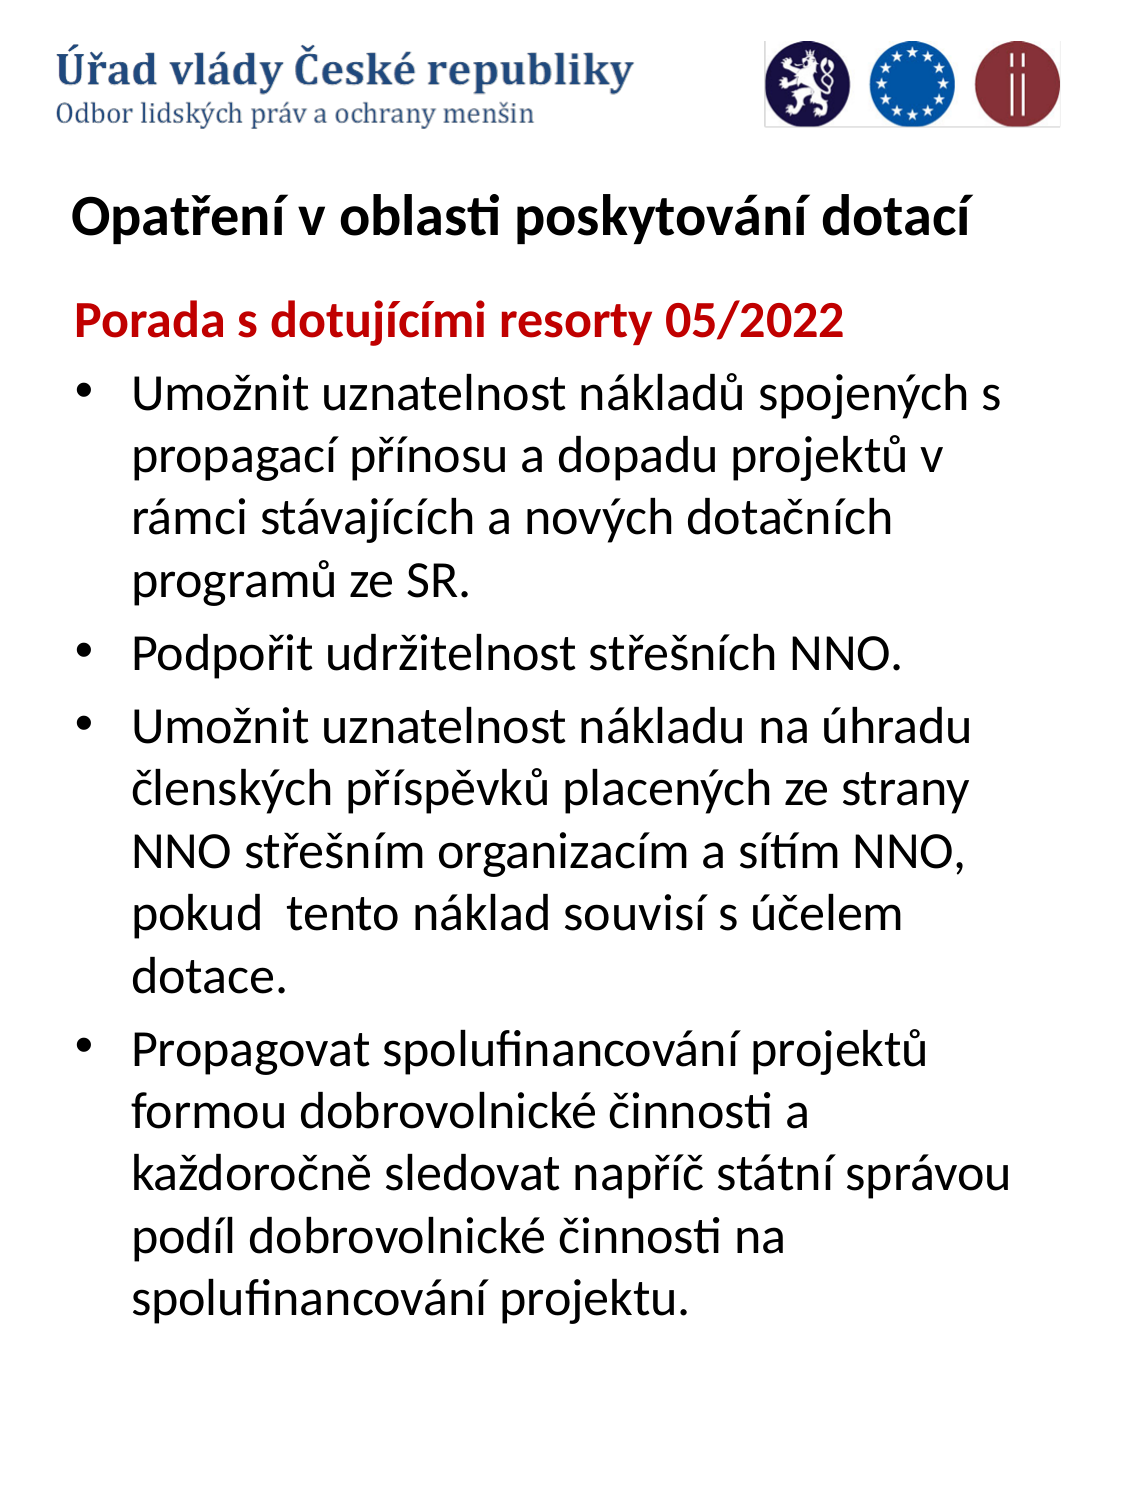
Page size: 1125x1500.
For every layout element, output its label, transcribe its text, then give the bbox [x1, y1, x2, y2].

list Porada s dotujícími resorty 05/2022 Umožnit uznatelnost nákladů spojených s propagací přínosu a dopadu projektů v rámci stávajících a nových dotačních programů ze SR. Podpořit udržitelnost střešních NNO. Umožnit uznatelnost nákladu na úhradu členských příspěvků placených ze strany NNO střešním organizacím a sítím NNO, pokud tento náklad souvisí s účelem dotace. Propagovat spolufinancování projektů formou dobrovolnické činnosti a každoročně sledovat napříč státní správou podíl dobrovolnické činnosti na spolufinancování projektu. [59, 277, 1073, 1388]
picture [41, 40, 1073, 183]
title Opatření v oblasti poskytování dotací [56, 190, 1069, 278]
